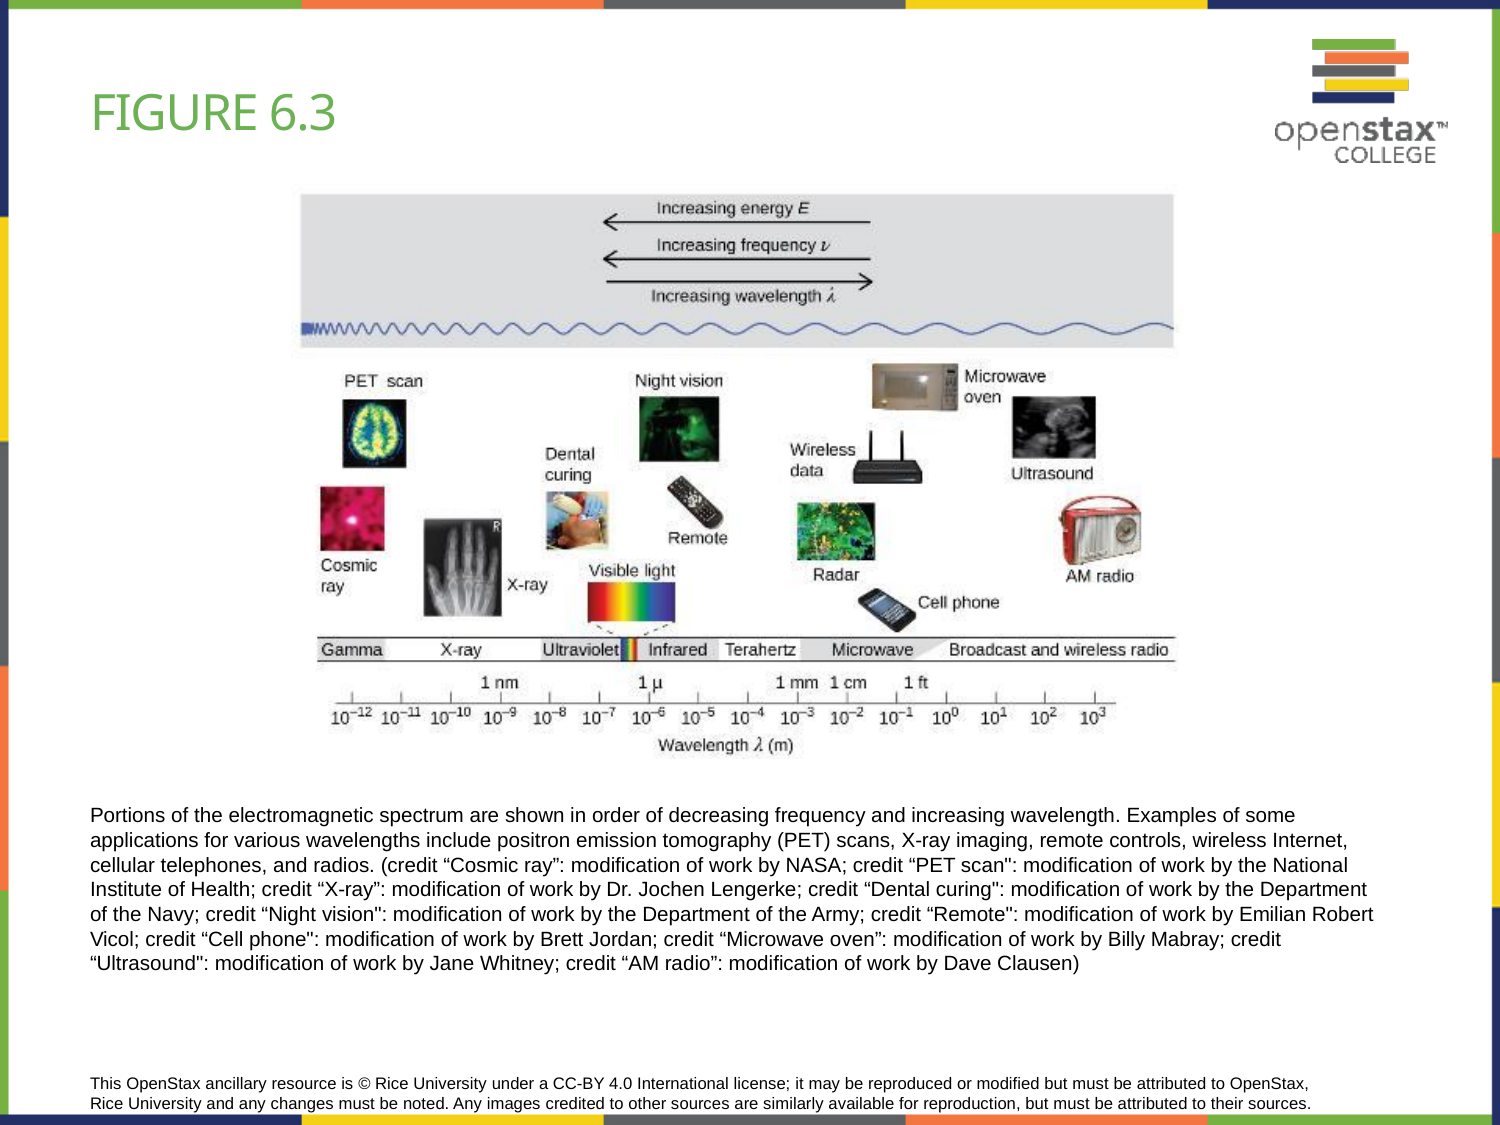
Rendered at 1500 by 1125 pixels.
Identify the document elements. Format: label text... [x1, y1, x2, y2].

title Figure 6.3 [75, 39, 1274, 148]
footer This OpenStax ancillary resource is © Rice University under a CC-BY 4.0 International license; it may be reproduced or modified but must be attributed to OpenStax, Rice University and any changes must be noted. Any images credited to other sources are similarly available for reproduction, but must be attributed to their sources. [75, 1065, 1358, 1112]
list Portions of the electromagnetic spectrum are shown in order of decreasing frequency and increasing wavelength. Examples of some applications for various wavelengths include positron emission tomography (PET) scans, X-ray imaging, remote controls, wireless Internet, cellular telephones, and radios. (credit “Cosmic ray”: modification of work by NASA; credit “PET scan": modification of work by the National Institute of Health; credit “X-ray”: modification of work by Dr. Jochen Lengerke; credit “Dental curing": modification of work by the Department of the Navy; credit “Night vision": modification of work by the Department of the Army; credit “Remote": modification of work by Emilian Robert Vicol; credit “Cell phone": modification of work by Brett Jordan; credit “Microwave oven”: modification of work by Billy Mabray; credit “Ultrasound": modification of work by Jane Whitney; credit “AM radio”: modification of work by Dave Clausen) [75, 794, 1398, 986]
picture [0, 0, 1500, 1125]
